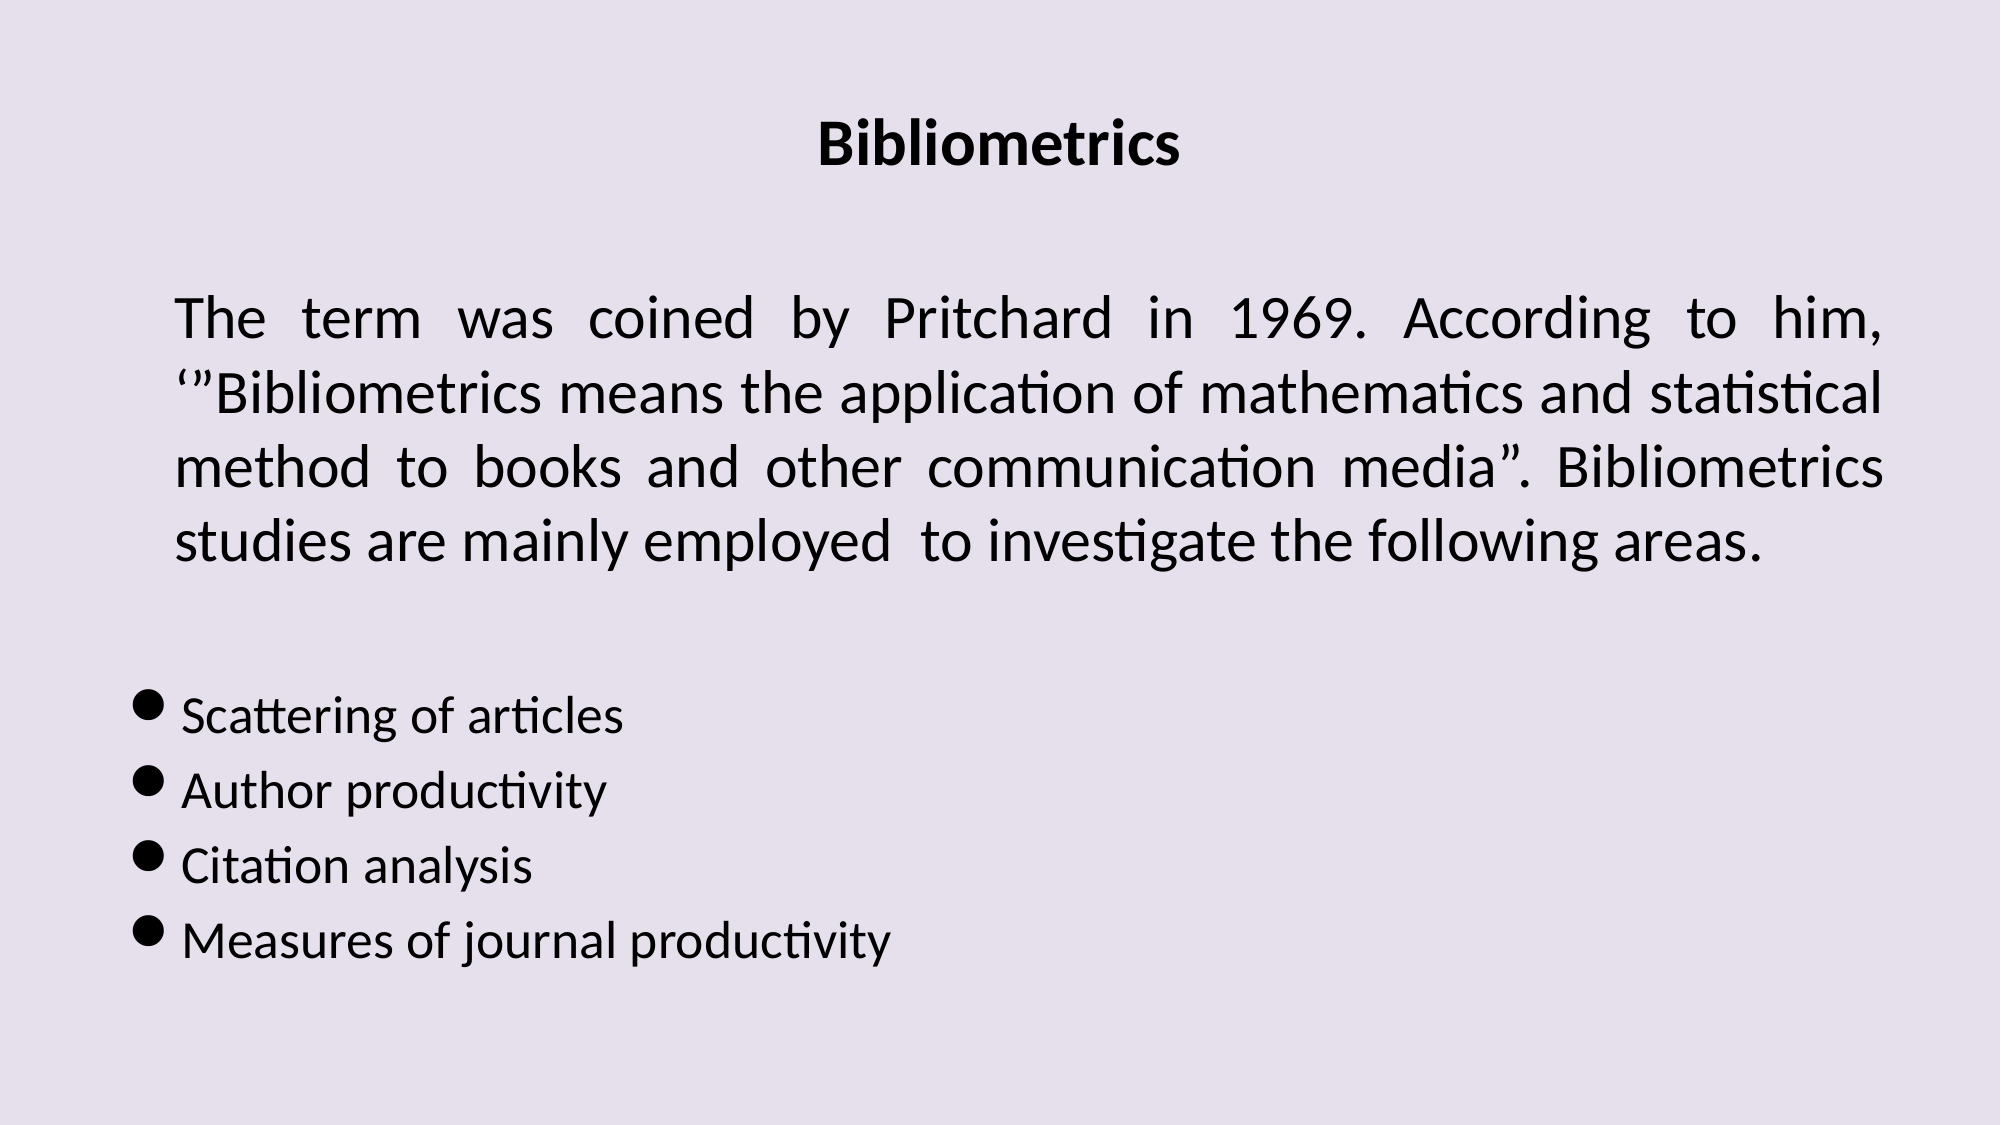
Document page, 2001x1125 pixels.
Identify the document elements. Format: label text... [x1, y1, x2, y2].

list The term was coined by Pritchard in 1969. According to him, ‘”Bibliometrics means the application of mathematics and statistical method to books and other communication media”. Bibliometrics studies are mainly employed to investigate the following areas. Scattering of articles Author productivity Citation analysis Measures of journal productivity [99, 262, 1900, 1005]
title Bibliometrics [99, 45, 1900, 233]
